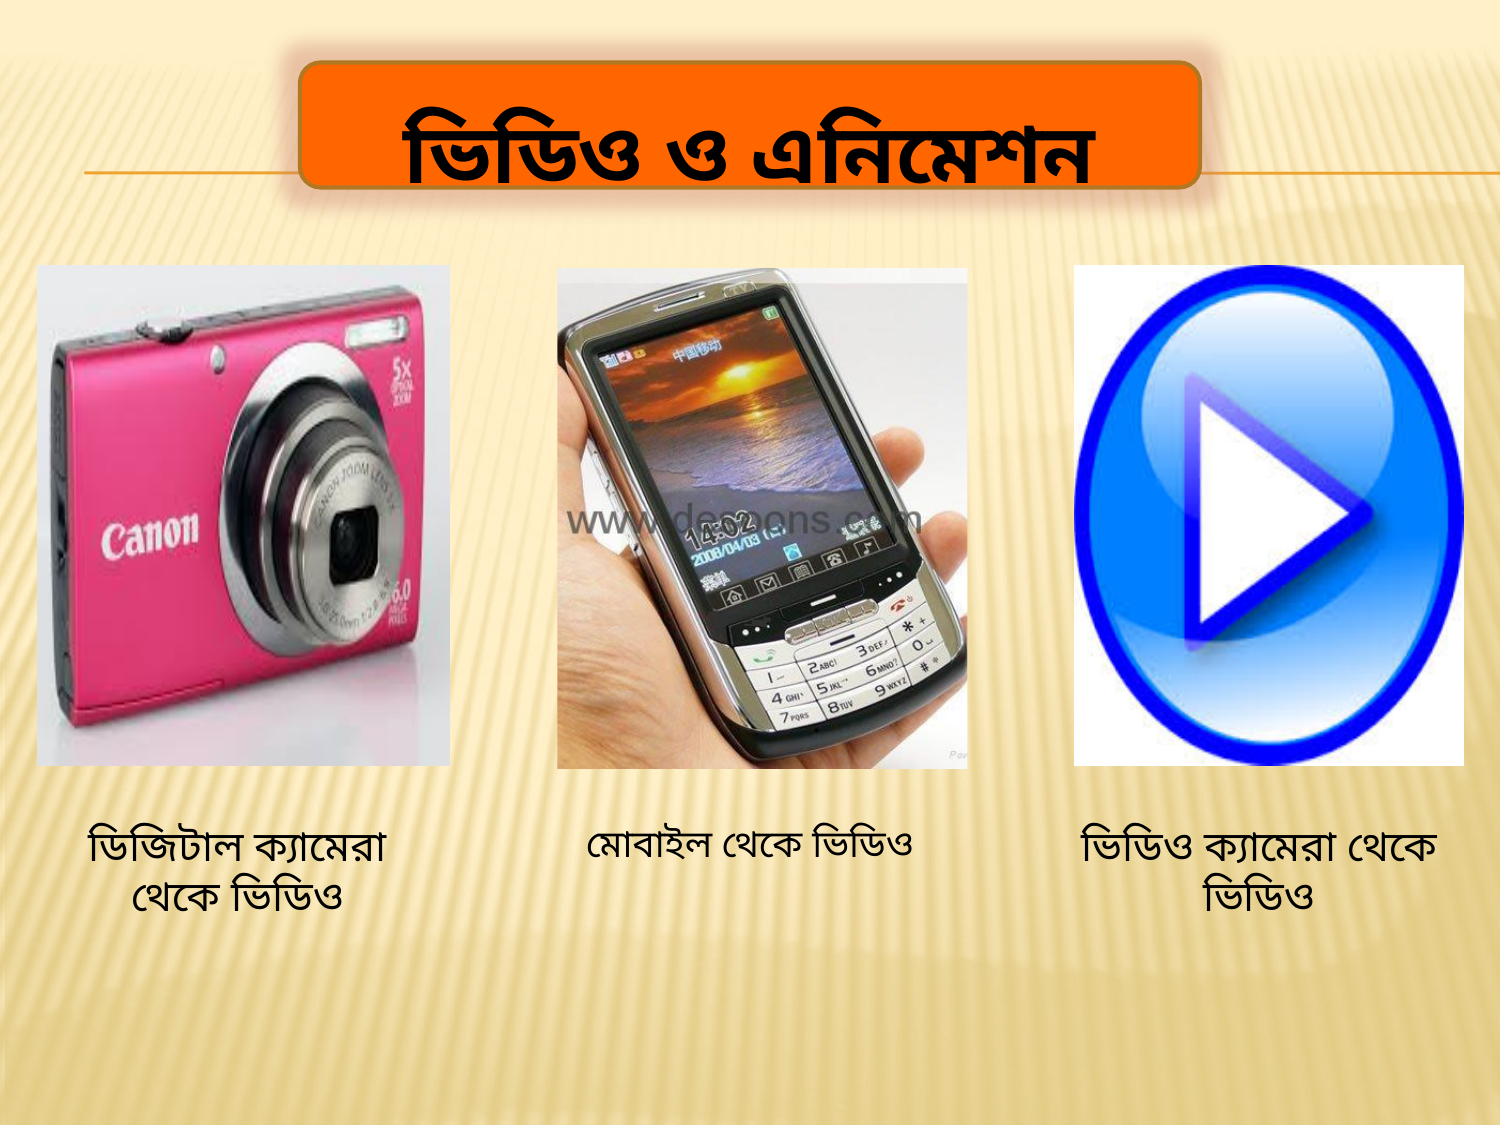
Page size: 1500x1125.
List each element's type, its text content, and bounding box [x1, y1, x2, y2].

text_box ভিডিও ক্যামেরা থেকে ভিডিও [1059, 812, 1460, 928]
text_box মোবাইল থেকে ভিডিও [549, 812, 950, 873]
text_box ডিজিটাল ক্যামেরা থেকে ভিডিও [37, 812, 438, 928]
picture [37, 265, 451, 766]
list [1074, 265, 1465, 766]
picture [557, 268, 968, 770]
text_box ভিডিও ও এনিমেশন [297, 60, 1203, 190]
